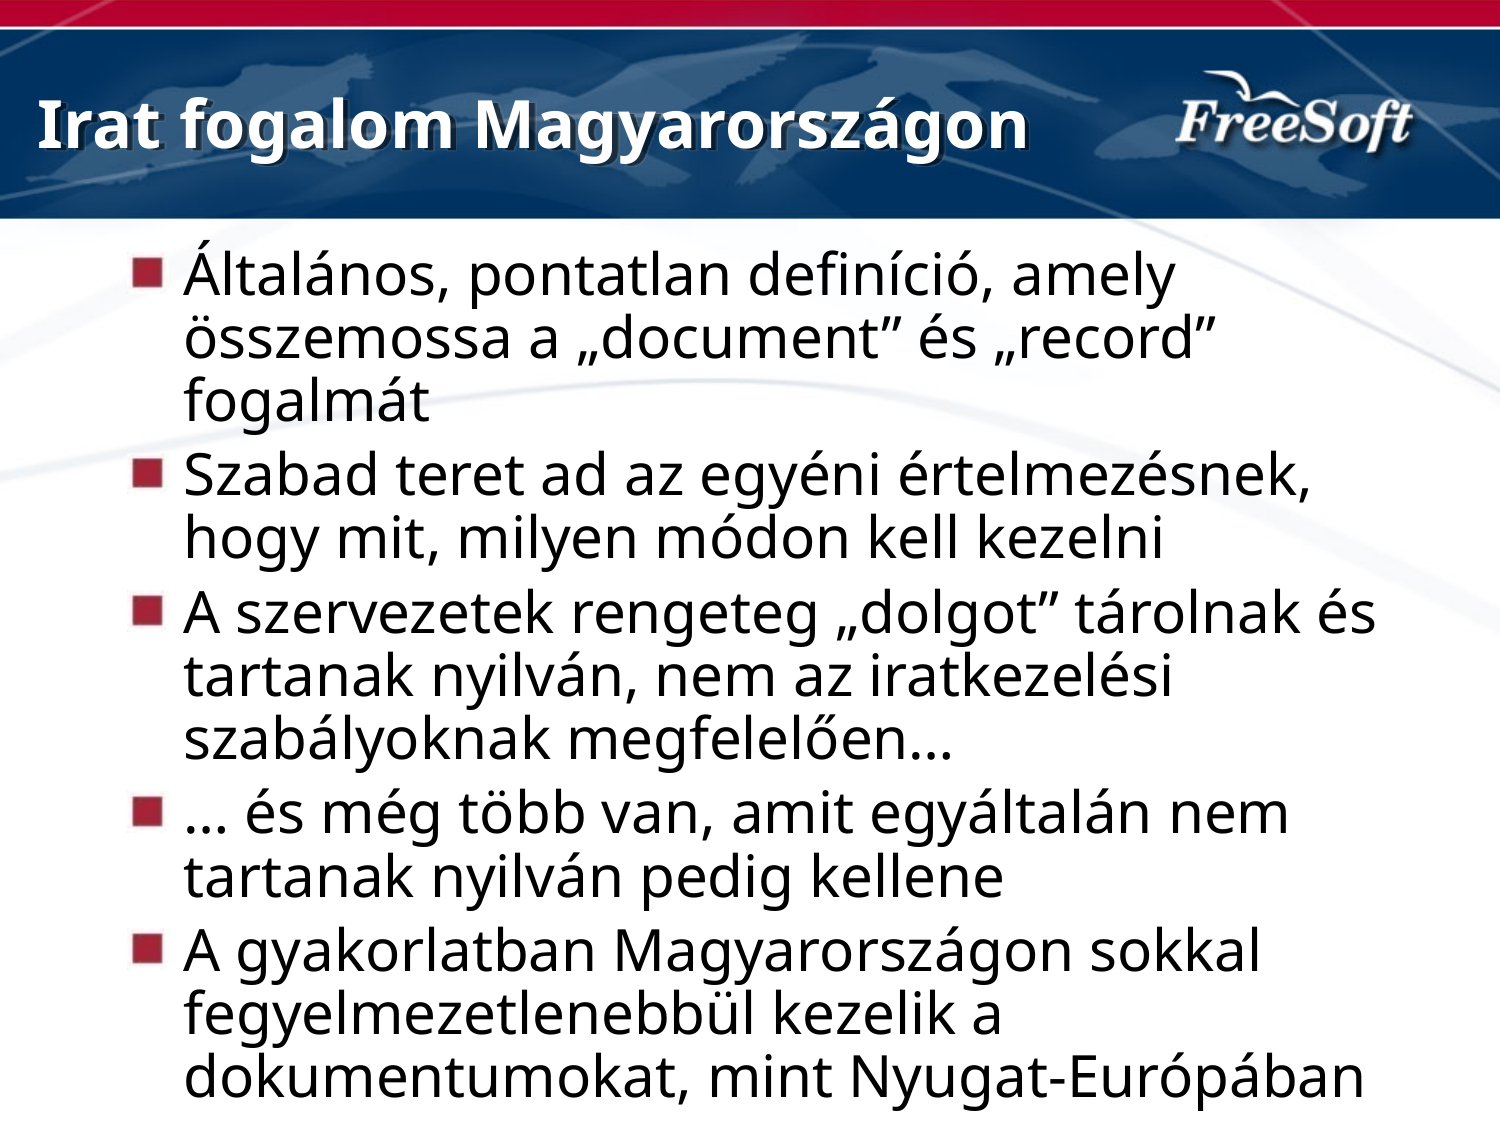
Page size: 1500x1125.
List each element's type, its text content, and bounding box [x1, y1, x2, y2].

picture [127, 453, 169, 494]
picture [127, 252, 169, 294]
list Általános, pontatlan definíció, amely összemossa a „document” és „record” fogalmát Szabad teret ad az egyéni értelmezésnek, hogy mit, milyen módon kell kezelni A szervezetek rengeteg „dolgot” tárolnak és tartanak nyilván, nem az iratkezelési szabályoknak megfelelően… … és még több van, amit egyáltalán nem tartanak nyilván pedig kellene A gyakorlatban Magyarországon sokkal fegyelmezetlenebbül kezelik a dokumentumokat, mint Nyugat-Európában [111, 237, 1412, 1125]
picture [127, 791, 169, 833]
picture [0, 0, 1500, 1125]
picture [127, 928, 169, 970]
picture [127, 590, 169, 632]
title Irat fogalom Magyarországon [0, 25, 1069, 217]
picture [6, 30, 1073, 219]
